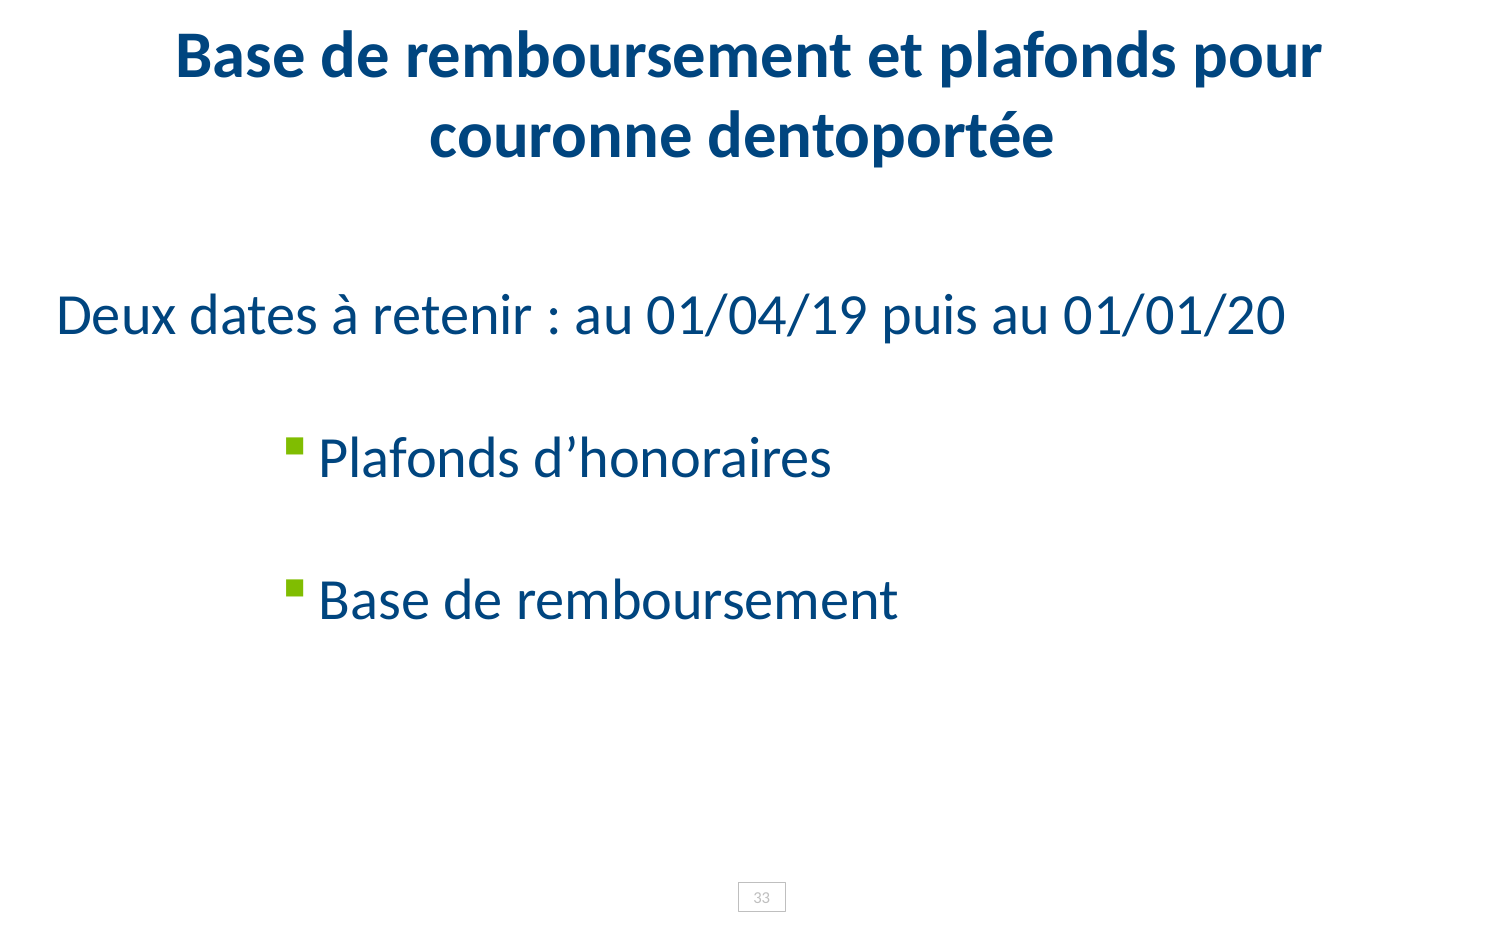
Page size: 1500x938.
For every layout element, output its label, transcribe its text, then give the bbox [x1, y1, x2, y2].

title Base de remboursement et plafonds pour couronne dentoportée [29, 8, 1471, 174]
list Deux dates à retenir : au 01/04/19 puis au 01/01/20 Plafonds d’honoraires Base de remboursement [41, 161, 1471, 776]
footer 33 [738, 882, 786, 912]
